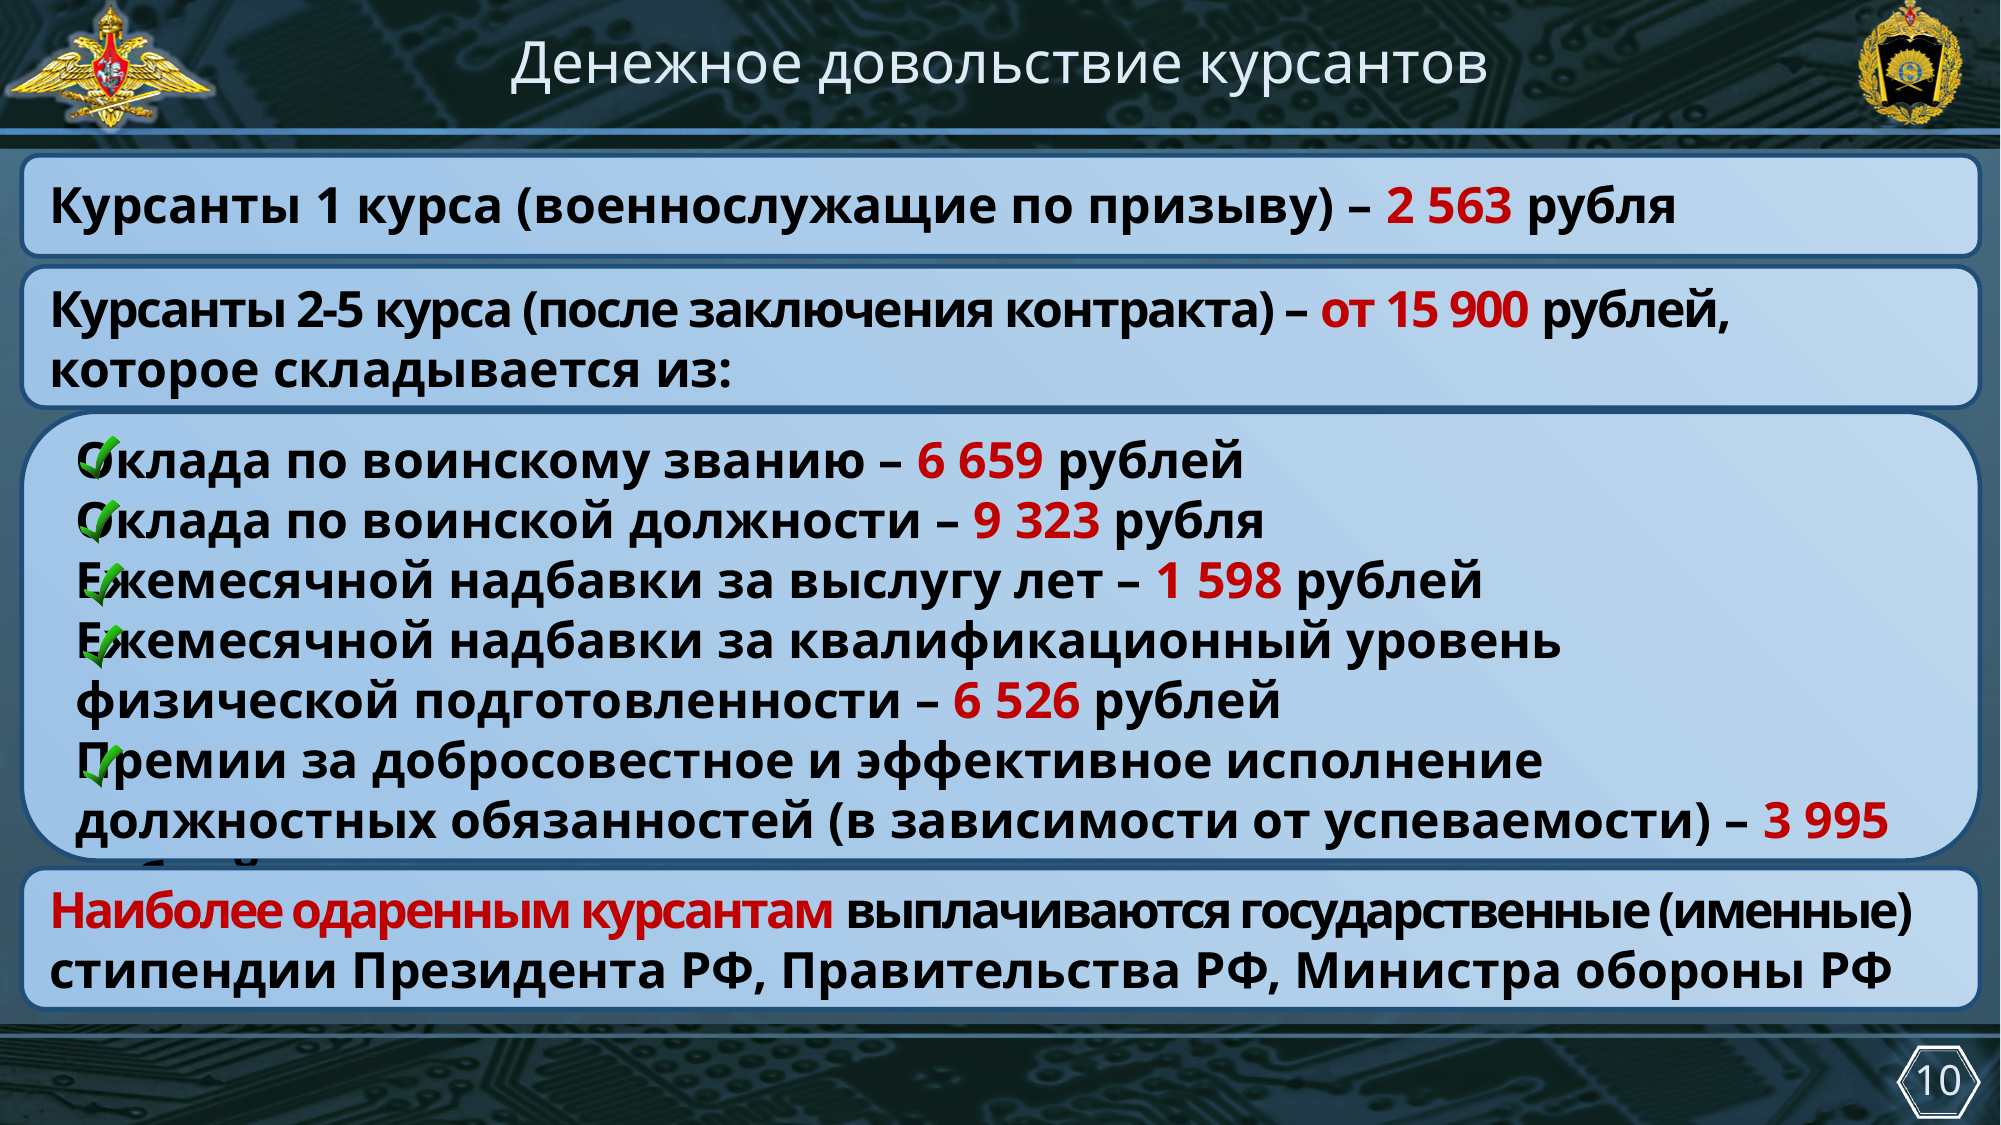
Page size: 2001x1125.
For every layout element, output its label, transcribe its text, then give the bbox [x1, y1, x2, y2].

text_box [19, 153, 1983, 259]
text_box Наиболее одаренным курсантам выплачиваются государственные (именные) стипендии Президента РФ, Правительства РФ, Министра обороны РФ [34, 871, 2000, 1007]
text_box [19, 865, 1972, 1012]
text_box Курсанты 1 курса (военнослужащие по призыву) – 2 563 рубля [34, 166, 1960, 242]
text_box [19, 264, 1972, 410]
text_box [19, 410, 1983, 862]
text_box Денежное довольствие курсантов [0, 25, 2000, 104]
text_box Оклада по воинскому званию – 6 659 рублей Оклада по воинской должности – 9 323 рубля Ежемесячной надбавки за выслугу лет – 1 598 рублей Ежемесячной надбавки за квалификационный уровень физической подготовленности – 6 526 рублей Премии за добросовестное и эффективное исполнение должностных обязанностей (в зависимости от успеваемости) – 3 995 рублей [60, 421, 1916, 865]
picture [0, 0, 2001, 1125]
text_box Курсанты 2-5 курса (после заключения контракта) – от 15 900 рублей, которое складывается из: [34, 269, 2000, 405]
